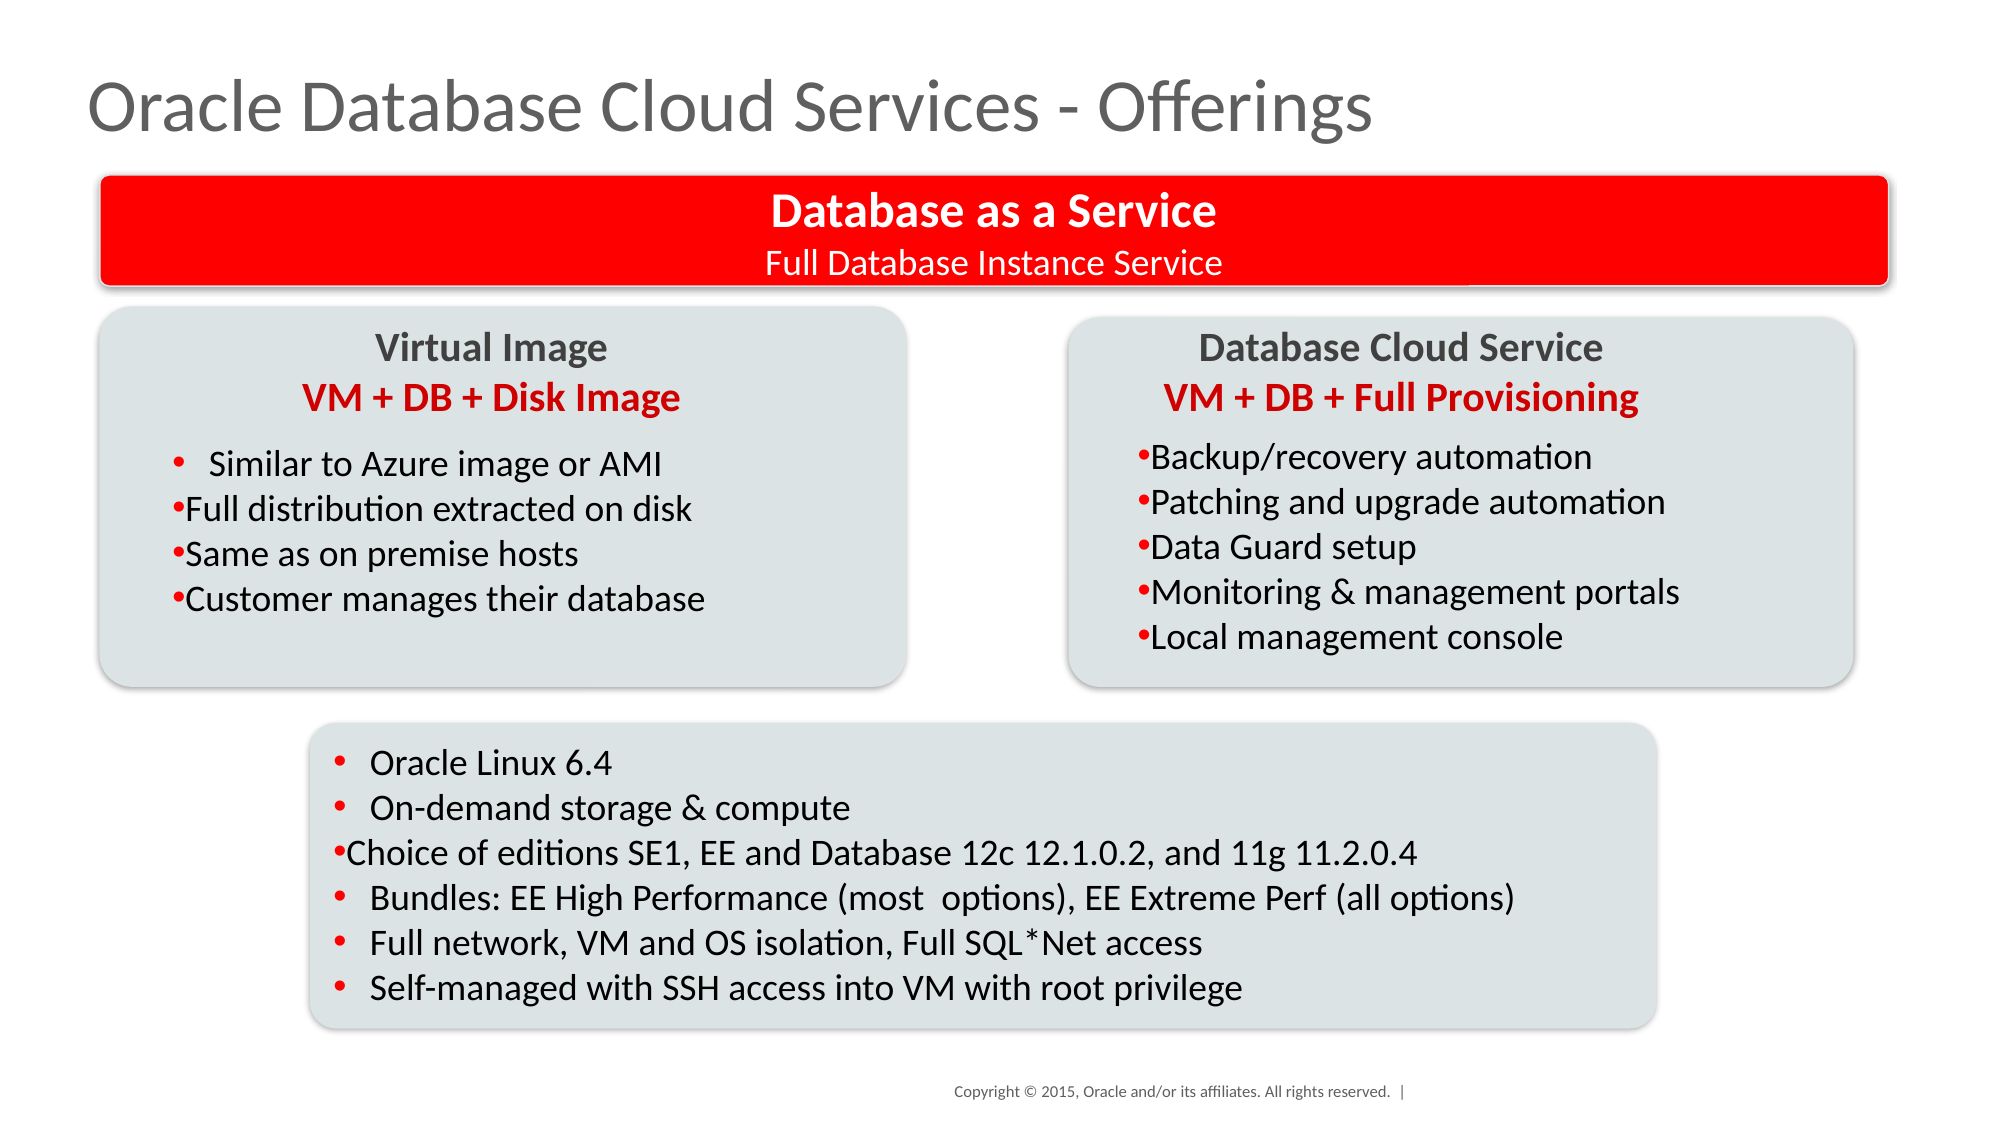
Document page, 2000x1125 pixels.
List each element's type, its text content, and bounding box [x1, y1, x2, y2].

text_box Database as a Service Full Database Instance Service [98, 174, 1890, 287]
text_box [99, 306, 907, 687]
title Oracle Database Cloud Services - Offerings [87, 0, 1913, 146]
text_box Virtual Image VM + DB + Disk Image [205, 309, 779, 383]
text_box [1068, 317, 1854, 687]
text_box Backup/recovery automation Patching and upgrade automation Data Guard setup Monitoring & management portals Local management console [1117, 371, 1800, 667]
text_box Database Cloud Service VM + DB + Full Provisioning [1114, 309, 1688, 430]
text_box Similar to Azure image or AMI Full distribution extracted on disk Same as on premise hosts Customer manages their database [152, 383, 845, 629]
text_box [309, 736, 313, 1015]
text_box Oracle Linux 6.4 On-demand storage & compute Choice of editions SE1, EE and Database 12c 12.1.0.2, and 11g 11.2.0.4 Bundles: EE High Performance (most options), EE Extreme Perf (all options) Full network, VM and OS isolation, Full SQL*Net access Self-managed with SSH access into VM with root privilege [313, 683, 1644, 1019]
text_box [315, 727, 1657, 1029]
